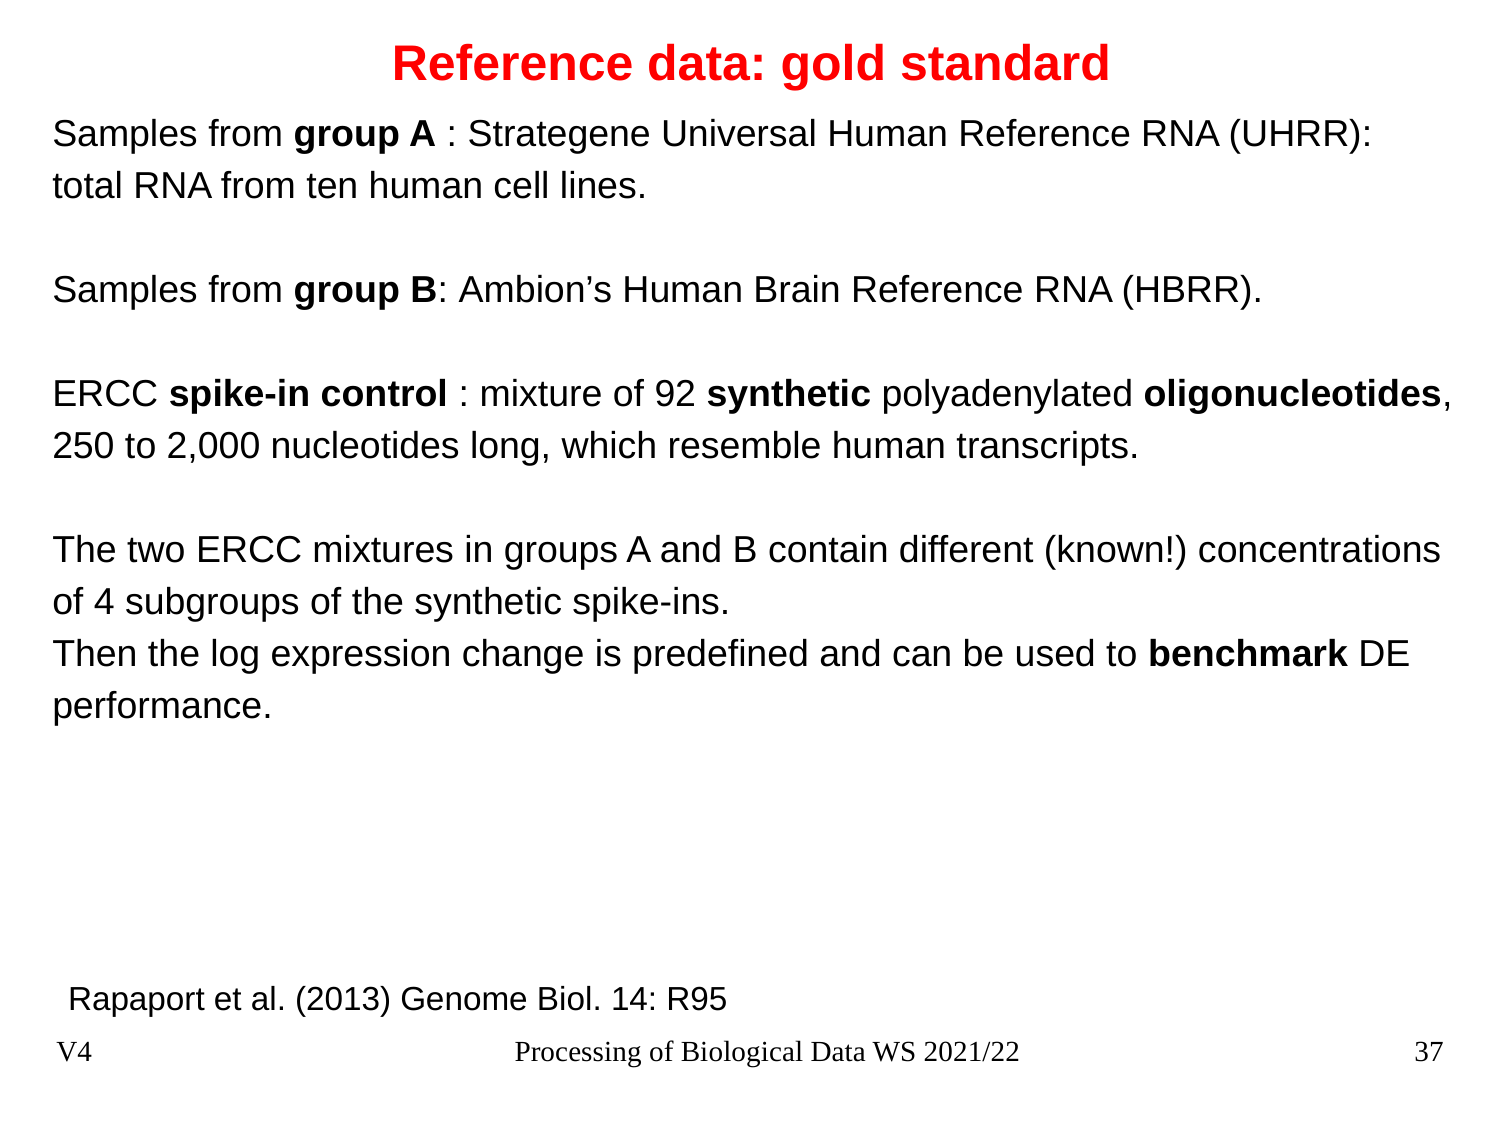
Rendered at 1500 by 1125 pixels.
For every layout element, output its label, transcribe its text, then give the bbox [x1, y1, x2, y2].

slide_number V4 [40, 1024, 426, 1101]
footer Processing of Biological Data WS 2021/22 [478, 1024, 1058, 1101]
slide_number 37 [1074, 1024, 1460, 1101]
text_box Rapaport et al. (2013) Genome Biol. 14: R95 [53, 949, 821, 1035]
text_box Samples from group A : Strategene Universal Human Reference RNA (UHRR): total RNA from ten human cell lines. Samples from group B: Ambion’s Human Brain Reference RNA (HBRR). ERCC spike-in control : mixture of 92 synthetic polyadenylated oligonucleotides, 250 to 2,000 nucleotides long, which resemble human transcripts. The two ERCC mixtures in groups A and B contain different (known!) concentrations of 4 subgroups of the synthetic spike-ins. Then the log expression change is predefined and can be used to benchmark DE performance. [37, 94, 1471, 734]
title Reference data: gold standard [76, 19, 1427, 94]
